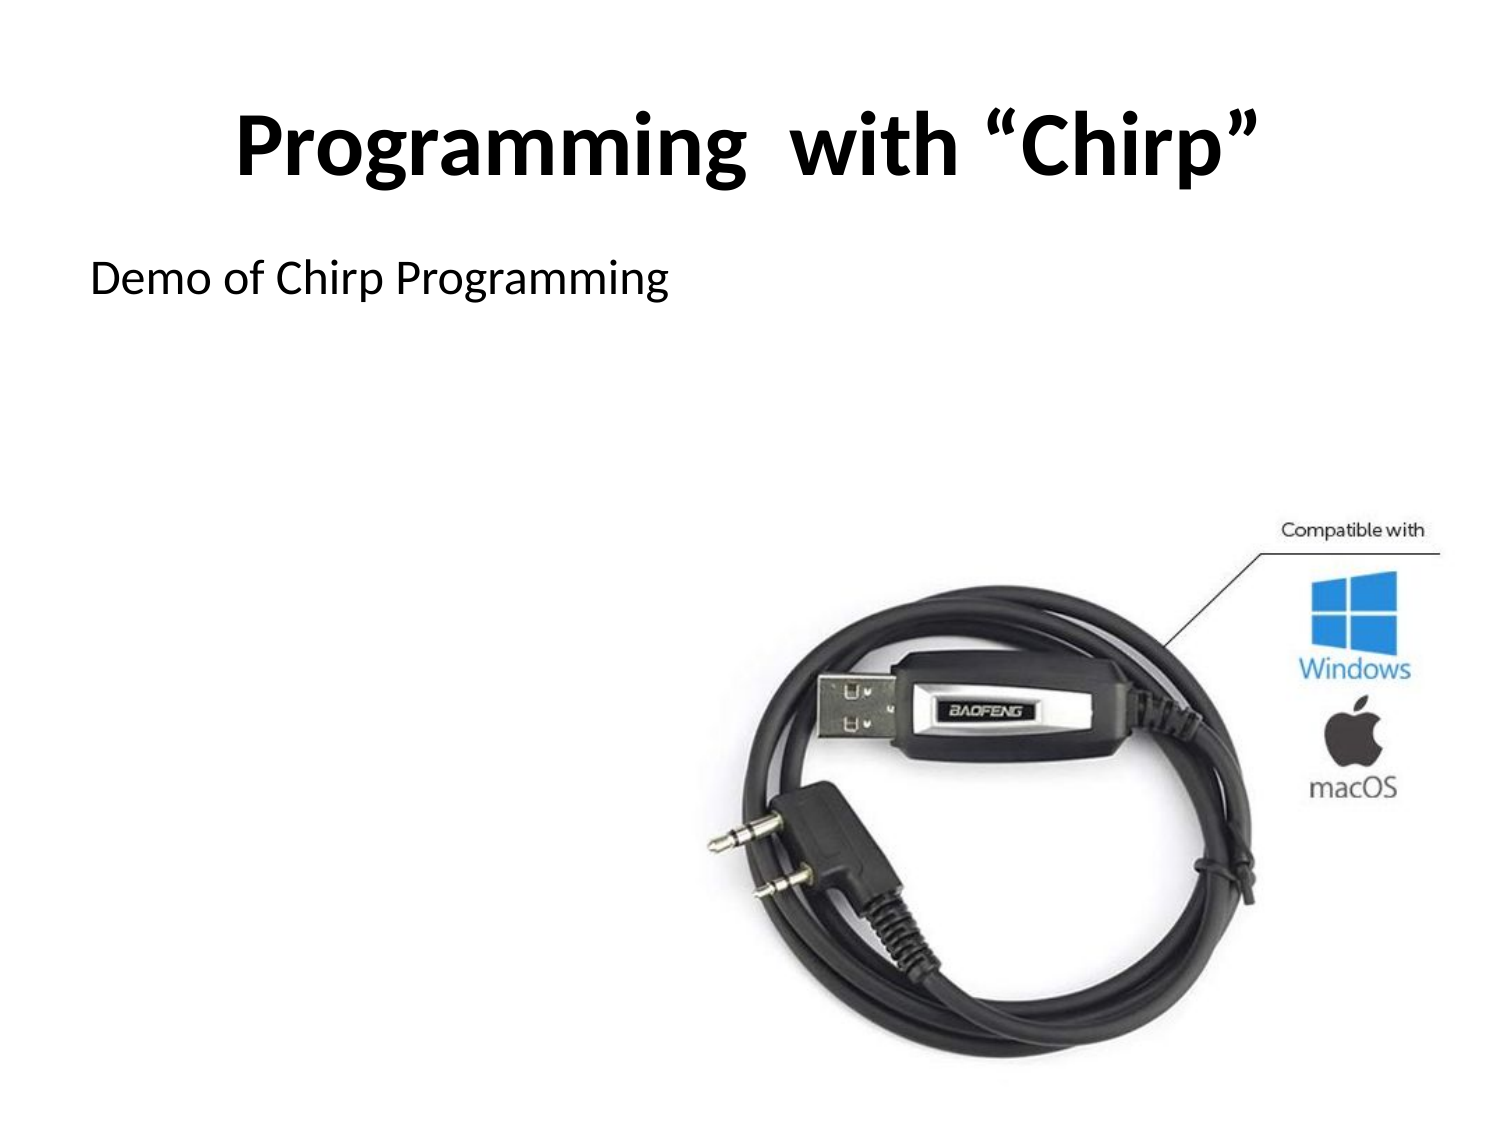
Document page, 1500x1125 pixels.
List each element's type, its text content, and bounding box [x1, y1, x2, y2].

picture [639, 499, 1496, 1091]
title Programming with “Chirp” [75, 45, 1425, 233]
list Demo of Chirp Programming [75, 237, 700, 1088]
